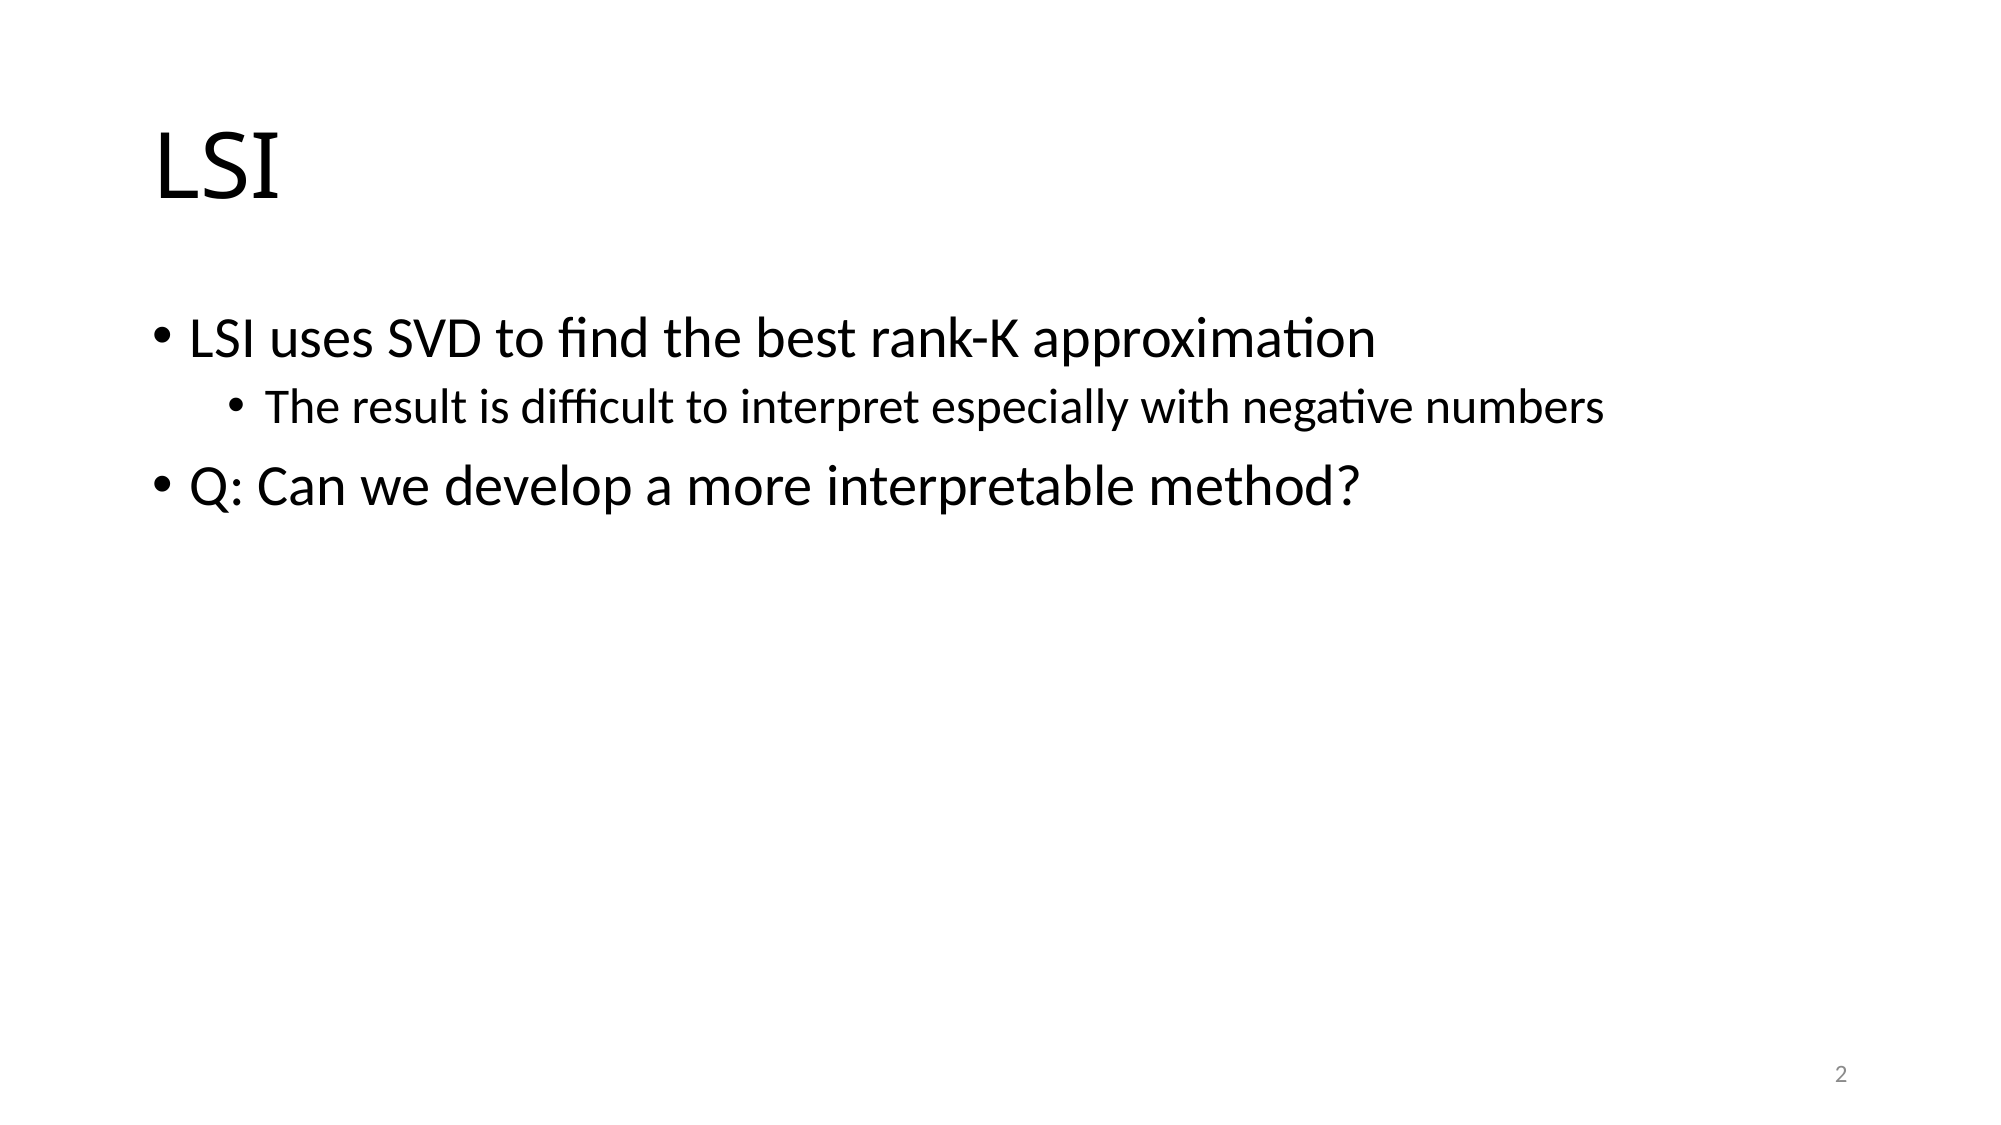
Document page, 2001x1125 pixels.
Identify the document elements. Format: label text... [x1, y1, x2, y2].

title LSI [137, 59, 1863, 278]
list LSI uses SVD to find the best rank-K approximation The result is difficult to interpret especially with negative numbers Q: Can we develop a more interpretable method? [137, 299, 1863, 1014]
slide_number 2 [1412, 1042, 1863, 1103]
